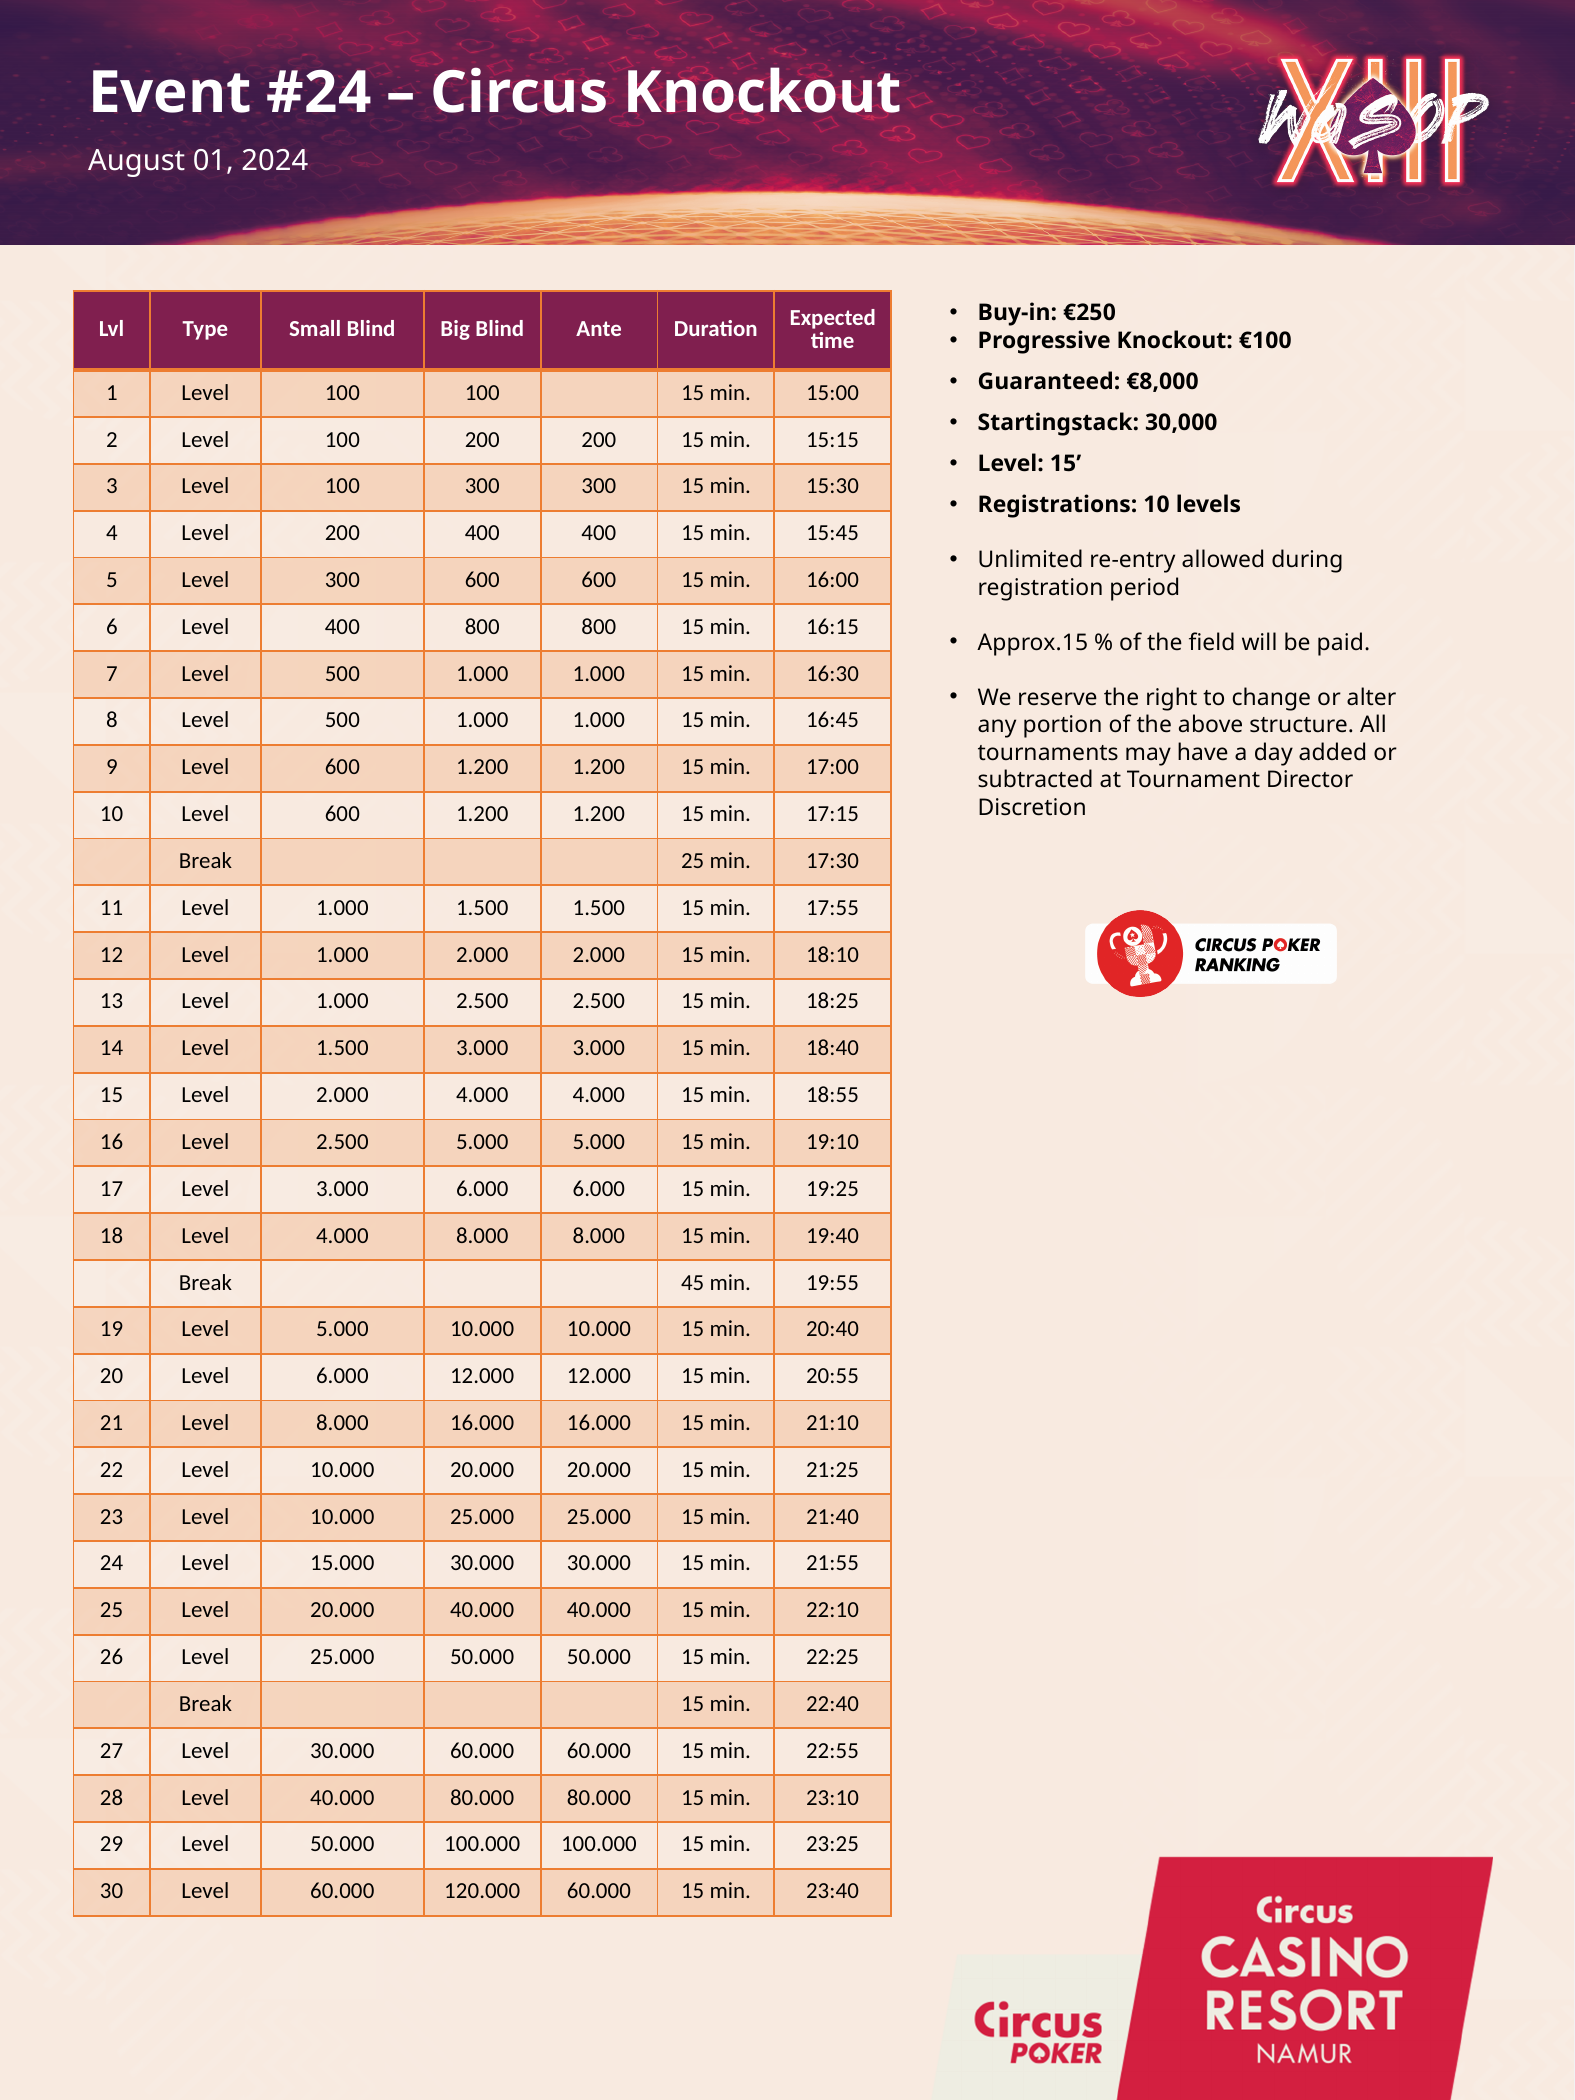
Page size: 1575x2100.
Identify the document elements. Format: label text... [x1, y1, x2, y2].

table_cell Level [151, 1401, 260, 1446]
table_cell Break [151, 839, 260, 884]
table_cell Level [151, 418, 260, 463]
table_cell 25 [74, 1589, 149, 1634]
table_cell 30.000 [425, 1542, 540, 1587]
table_cell 22:25 [775, 1636, 890, 1681]
table_cell 10.000 [262, 1495, 423, 1540]
table_cell 9 [74, 746, 149, 791]
table_cell 16:45 [775, 699, 890, 744]
table_cell 24 [74, 1542, 149, 1587]
table_cell [74, 839, 149, 884]
table_cell 23 [74, 1495, 149, 1540]
table_cell 600 [262, 746, 423, 791]
table_cell 1.000 [262, 886, 423, 931]
table_cell 25.000 [542, 1495, 657, 1540]
table_cell 300 [425, 465, 540, 510]
table_cell 15:15 [775, 418, 890, 463]
picture [930, 1856, 1493, 2100]
table_cell 3 [74, 465, 149, 510]
table_cell 19:25 [775, 1167, 890, 1212]
table_cell 14 [74, 1027, 149, 1072]
table_cell Level [151, 1729, 260, 1774]
table_cell Level [151, 933, 260, 978]
table_cell 2.000 [262, 1074, 423, 1119]
table_cell 40.000 [425, 1589, 540, 1634]
table_cell 11 [74, 886, 149, 931]
table_cell 25.000 [425, 1495, 540, 1540]
table_cell 2.000 [425, 933, 540, 978]
table_cell 50.000 [262, 1823, 423, 1868]
table_cell Level [151, 1495, 260, 1540]
table_cell 1.500 [542, 886, 657, 931]
table_cell 13 [74, 980, 149, 1025]
table_cell 12.000 [542, 1355, 657, 1400]
table_cell 15 min. [658, 699, 773, 744]
table_cell Level [151, 652, 260, 697]
table_cell 200 [262, 512, 423, 557]
table_cell 23:25 [775, 1823, 890, 1868]
table_cell 600 [425, 558, 540, 603]
table_cell 15 min. [658, 746, 773, 791]
table_cell 15 min. [658, 1776, 773, 1821]
table_cell 8.000 [425, 1214, 540, 1259]
table_cell 3.000 [425, 1027, 540, 1072]
table_cell Level [151, 1120, 260, 1165]
table_cell 15 min. [658, 1214, 773, 1259]
table_header Lvl [74, 292, 149, 368]
table_cell Level [151, 886, 260, 931]
table_cell [262, 839, 423, 884]
table_cell Level [151, 558, 260, 603]
table_cell 15 min. [658, 512, 773, 557]
table_cell 17:15 [775, 793, 890, 838]
table_header Big Blind [425, 292, 540, 368]
table_cell 20:40 [775, 1308, 890, 1353]
table_cell Level [151, 1776, 260, 1821]
table_cell [74, 1261, 149, 1306]
table_cell 15 min. [658, 1823, 773, 1868]
table_cell 15 min. [658, 793, 773, 838]
table_cell Level [151, 512, 260, 557]
table_cell 15 min. [658, 1495, 773, 1540]
table_cell Level [151, 1027, 260, 1072]
table_cell 20.000 [262, 1589, 423, 1634]
table_cell 15 min. [658, 652, 773, 697]
table_cell 15 min. [658, 372, 773, 416]
table_cell 40.000 [262, 1776, 423, 1821]
table_cell 15 min. [658, 1542, 773, 1587]
table_cell 21:40 [775, 1495, 890, 1540]
table_cell 1.200 [425, 746, 540, 791]
table_cell 400 [262, 605, 423, 650]
table_cell 20 [74, 1355, 149, 1400]
table_cell 800 [425, 605, 540, 650]
table_cell 22:40 [775, 1682, 890, 1727]
table_cell 12.000 [425, 1355, 540, 1400]
table_cell Break [151, 1682, 260, 1727]
table_cell 16.000 [542, 1401, 657, 1446]
table_cell 4.000 [425, 1074, 540, 1119]
table_cell 16:15 [775, 605, 890, 650]
table_cell 1.000 [425, 699, 540, 744]
table_cell 15 min. [658, 1167, 773, 1212]
table_cell 21:55 [775, 1542, 890, 1587]
table_cell 27 [74, 1729, 149, 1774]
table_cell 18:10 [775, 933, 890, 978]
table_cell Level [151, 1448, 260, 1493]
table_cell 30 [74, 1870, 149, 1915]
table_cell 5.000 [425, 1120, 540, 1165]
table_cell 100.000 [425, 1823, 540, 1868]
table_cell 15 min. [658, 1074, 773, 1119]
table_cell 28 [74, 1776, 149, 1821]
table_cell 18 [74, 1214, 149, 1259]
table_cell 15:00 [775, 372, 890, 416]
table_cell 8 [74, 699, 149, 744]
table_cell 19:40 [775, 1214, 890, 1259]
table_cell 3.000 [542, 1027, 657, 1072]
table_cell 8.000 [262, 1401, 423, 1446]
table_header Ante [542, 292, 657, 368]
table_cell 80.000 [542, 1776, 657, 1821]
table_cell 22:10 [775, 1589, 890, 1634]
table_cell 20:55 [775, 1355, 890, 1400]
table_cell 4 [74, 512, 149, 557]
text_box Buy-in: €250 Progressive Knockout: €100 Guaranteed: €8,000 Startingstack: 30,000 Level: 15’ Registrations: 10 levels Unlimited re-entry allowed during registration period Approx.15 % of the field will be paid. We reserve the right to change or alter any portion of the above structure. All tournaments may have a day added or subtracted at Tournament Director Discretion [934, 290, 1442, 910]
table_cell 15 min. [658, 1401, 773, 1446]
table_cell 15 min. [658, 1448, 773, 1493]
table_cell 29 [74, 1823, 149, 1868]
table_cell 5 [74, 558, 149, 603]
table_cell 200 [425, 418, 540, 463]
table_cell 3.000 [262, 1167, 423, 1212]
table_cell [262, 1682, 423, 1727]
table_cell 800 [542, 605, 657, 650]
table_cell 15 min. [658, 605, 773, 650]
table_cell 7 [74, 652, 149, 697]
table_cell 15 min. [658, 558, 773, 603]
table_cell [425, 839, 540, 884]
table_cell 25.000 [262, 1636, 423, 1681]
table_cell 23:10 [775, 1776, 890, 1821]
table_cell Break [151, 1261, 260, 1306]
table_cell Level [151, 699, 260, 744]
table_cell 15 min. [658, 1636, 773, 1681]
table_cell Level [151, 1074, 260, 1119]
table_cell 10 [74, 793, 149, 838]
table_cell Level [151, 372, 260, 416]
table_cell 15 min. [658, 1027, 773, 1072]
table_cell 1.200 [542, 746, 657, 791]
table_cell 2 [74, 418, 149, 463]
table_cell 15 min. [658, 980, 773, 1025]
table_cell 8.000 [542, 1214, 657, 1259]
table_cell 15 min. [658, 1120, 773, 1165]
table_cell 23:40 [775, 1870, 890, 1915]
table_cell 15 [74, 1074, 149, 1119]
table_cell Level [151, 1542, 260, 1587]
table_cell 6.000 [542, 1167, 657, 1212]
table_cell 10.000 [425, 1308, 540, 1353]
table_cell 17:55 [775, 886, 890, 931]
picture [1085, 910, 1337, 997]
table_cell 21 [74, 1401, 149, 1446]
table_cell 18:25 [775, 980, 890, 1025]
table_cell Level [151, 1167, 260, 1212]
table_cell 300 [542, 465, 657, 510]
table_cell 6.000 [425, 1167, 540, 1212]
table_cell 1.000 [542, 652, 657, 697]
table_cell 18:40 [775, 1027, 890, 1072]
text_box Event #24 – Circus Knockout August 01, 2024 [73, 11, 1211, 184]
table_cell 1.000 [425, 652, 540, 697]
table_cell 30.000 [262, 1729, 423, 1774]
table_cell 18:55 [775, 1074, 890, 1119]
table_cell 6 [74, 605, 149, 650]
table_cell 1 [74, 372, 149, 416]
table_cell 60.000 [542, 1870, 657, 1915]
table_cell 26 [74, 1636, 149, 1681]
table_cell 1.000 [542, 699, 657, 744]
table_header Small Blind [262, 292, 423, 368]
table_cell 15 min. [658, 1308, 773, 1353]
table_cell 15 min. [658, 1589, 773, 1634]
table_cell [542, 1261, 657, 1306]
table_cell 2.500 [542, 980, 657, 1025]
table_cell Level [151, 1355, 260, 1400]
table_cell 10.000 [262, 1448, 423, 1493]
table_cell 22:55 [775, 1729, 890, 1774]
table_cell 5.000 [542, 1120, 657, 1165]
table_cell 20.000 [425, 1448, 540, 1493]
table_cell 50.000 [425, 1636, 540, 1681]
table_header Duration [658, 292, 773, 368]
table_cell 5.000 [262, 1308, 423, 1353]
table_cell 12 [74, 933, 149, 978]
table_cell Level [151, 1636, 260, 1681]
table_cell 20.000 [542, 1448, 657, 1493]
table_cell 16.000 [425, 1401, 540, 1446]
table_cell 60.000 [262, 1870, 423, 1915]
table_cell 19 [74, 1308, 149, 1353]
table_cell 100 [425, 372, 540, 416]
table_cell [542, 1682, 657, 1727]
table_header Type [151, 292, 260, 368]
table_cell [262, 1261, 423, 1306]
table_cell 15 min. [658, 1870, 773, 1915]
table_cell 4.000 [262, 1214, 423, 1259]
table_cell 60.000 [425, 1729, 540, 1774]
table_cell 600 [262, 793, 423, 838]
table_cell 1.000 [262, 980, 423, 1025]
table_cell Level [151, 1823, 260, 1868]
table_cell 400 [542, 512, 657, 557]
table_cell Level [151, 605, 260, 650]
table_header Expected time [775, 292, 890, 368]
table_cell [542, 372, 657, 416]
table_cell 15 min. [658, 886, 773, 931]
table_cell 16 [74, 1120, 149, 1165]
table_cell Level [151, 465, 260, 510]
table_cell 15 min. [658, 1729, 773, 1774]
table_cell Level [151, 793, 260, 838]
table_cell Level [151, 1870, 260, 1915]
table_cell 15:45 [775, 512, 890, 557]
table_cell 4.000 [542, 1074, 657, 1119]
table_cell 15:30 [775, 465, 890, 510]
table_cell 1.500 [425, 886, 540, 931]
table_cell 1.000 [262, 933, 423, 978]
table_cell 15 min. [658, 465, 773, 510]
table_cell 21:10 [775, 1401, 890, 1446]
table_cell 100 [262, 465, 423, 510]
table_cell 15 min. [658, 933, 773, 978]
table_cell [542, 839, 657, 884]
table_cell 2.500 [425, 980, 540, 1025]
table_cell 19:55 [775, 1261, 890, 1306]
table_cell Level [151, 1214, 260, 1259]
table_cell 15 min. [658, 1682, 773, 1727]
table_cell 60.000 [542, 1729, 657, 1774]
table_cell 1.200 [542, 793, 657, 838]
picture [1245, 40, 1502, 204]
table_cell 16:30 [775, 652, 890, 697]
table_cell 600 [542, 558, 657, 603]
table_cell 15 min. [658, 1355, 773, 1400]
table_cell Level [151, 746, 260, 791]
table_cell 40.000 [542, 1589, 657, 1634]
table_cell 19:10 [775, 1120, 890, 1165]
table_cell 21:25 [775, 1448, 890, 1493]
table_cell 17:30 [775, 839, 890, 884]
table_cell 100.000 [542, 1823, 657, 1868]
table_cell 300 [262, 558, 423, 603]
table_cell 30.000 [542, 1542, 657, 1587]
table_cell 80.000 [425, 1776, 540, 1821]
table_cell 100 [262, 372, 423, 416]
table_cell 100 [262, 418, 423, 463]
table_cell 500 [262, 652, 423, 697]
text_box [0, 246, 1575, 2100]
table_cell Level [151, 980, 260, 1025]
table_cell Level [151, 1308, 260, 1353]
table_cell 45 min. [658, 1261, 773, 1306]
table_cell 22 [74, 1448, 149, 1493]
table_cell 500 [262, 699, 423, 744]
table_cell 15.000 [262, 1542, 423, 1587]
table_cell [74, 1682, 149, 1727]
table_cell 17 [74, 1167, 149, 1212]
table_cell 50.000 [542, 1636, 657, 1681]
table_cell 25 min. [658, 839, 773, 884]
table_cell Level [151, 1589, 260, 1634]
table_cell 10.000 [542, 1308, 657, 1353]
table_cell 17:00 [775, 746, 890, 791]
table_cell 2.500 [262, 1120, 423, 1165]
table_cell [425, 1682, 540, 1727]
table_cell 120.000 [425, 1870, 540, 1915]
table_cell 1.500 [262, 1027, 423, 1072]
text_box [0, 0, 1575, 246]
table_cell 400 [425, 512, 540, 557]
table_cell 200 [542, 418, 657, 463]
table_cell 16:00 [775, 558, 890, 603]
table_cell [425, 1261, 540, 1306]
table_cell 15 min. [658, 418, 773, 463]
table_cell 6.000 [262, 1355, 423, 1400]
table_cell 1.200 [425, 793, 540, 838]
table_cell 2.000 [542, 933, 657, 978]
